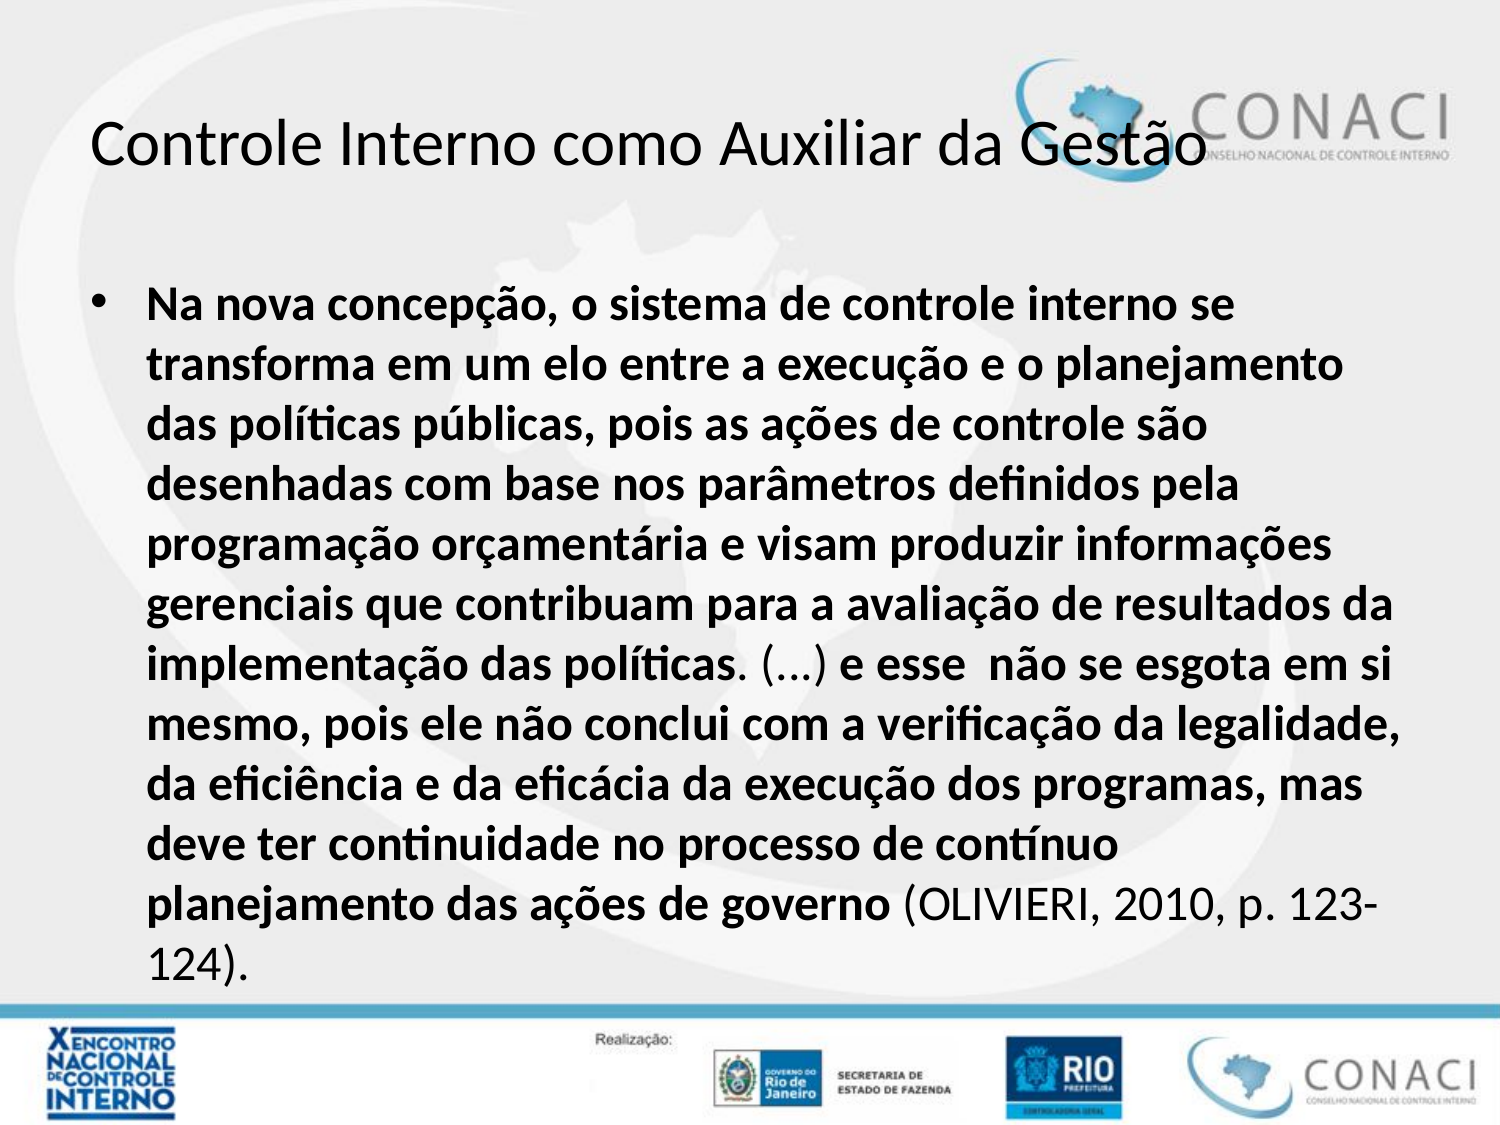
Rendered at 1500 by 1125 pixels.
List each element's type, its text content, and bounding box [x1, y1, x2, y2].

picture [0, 0, 1500, 1125]
list Na nova concepção, o sistema de controle interno se transforma em um elo entre a execução e o planejamento das políticas públicas, pois as ações de controle são desenhadas com base nos parâmetros definidos pela programação orçamentária e visam produzir informações gerenciais que contribuam para a avaliação de resultados da implementação das políticas. (...) e esse não se esgota em si mesmo, pois ele não conclui com a verificação da legalidade, da eficiência e da eficácia da execução dos programas, mas deve ter continuidade no processo de contínuo planejamento das ações de governo (OLIVIERI, 2010, p. 123-124). [74, 262, 1426, 1006]
title Controle Interno como Auxiliar da Gestão [74, 44, 1426, 233]
